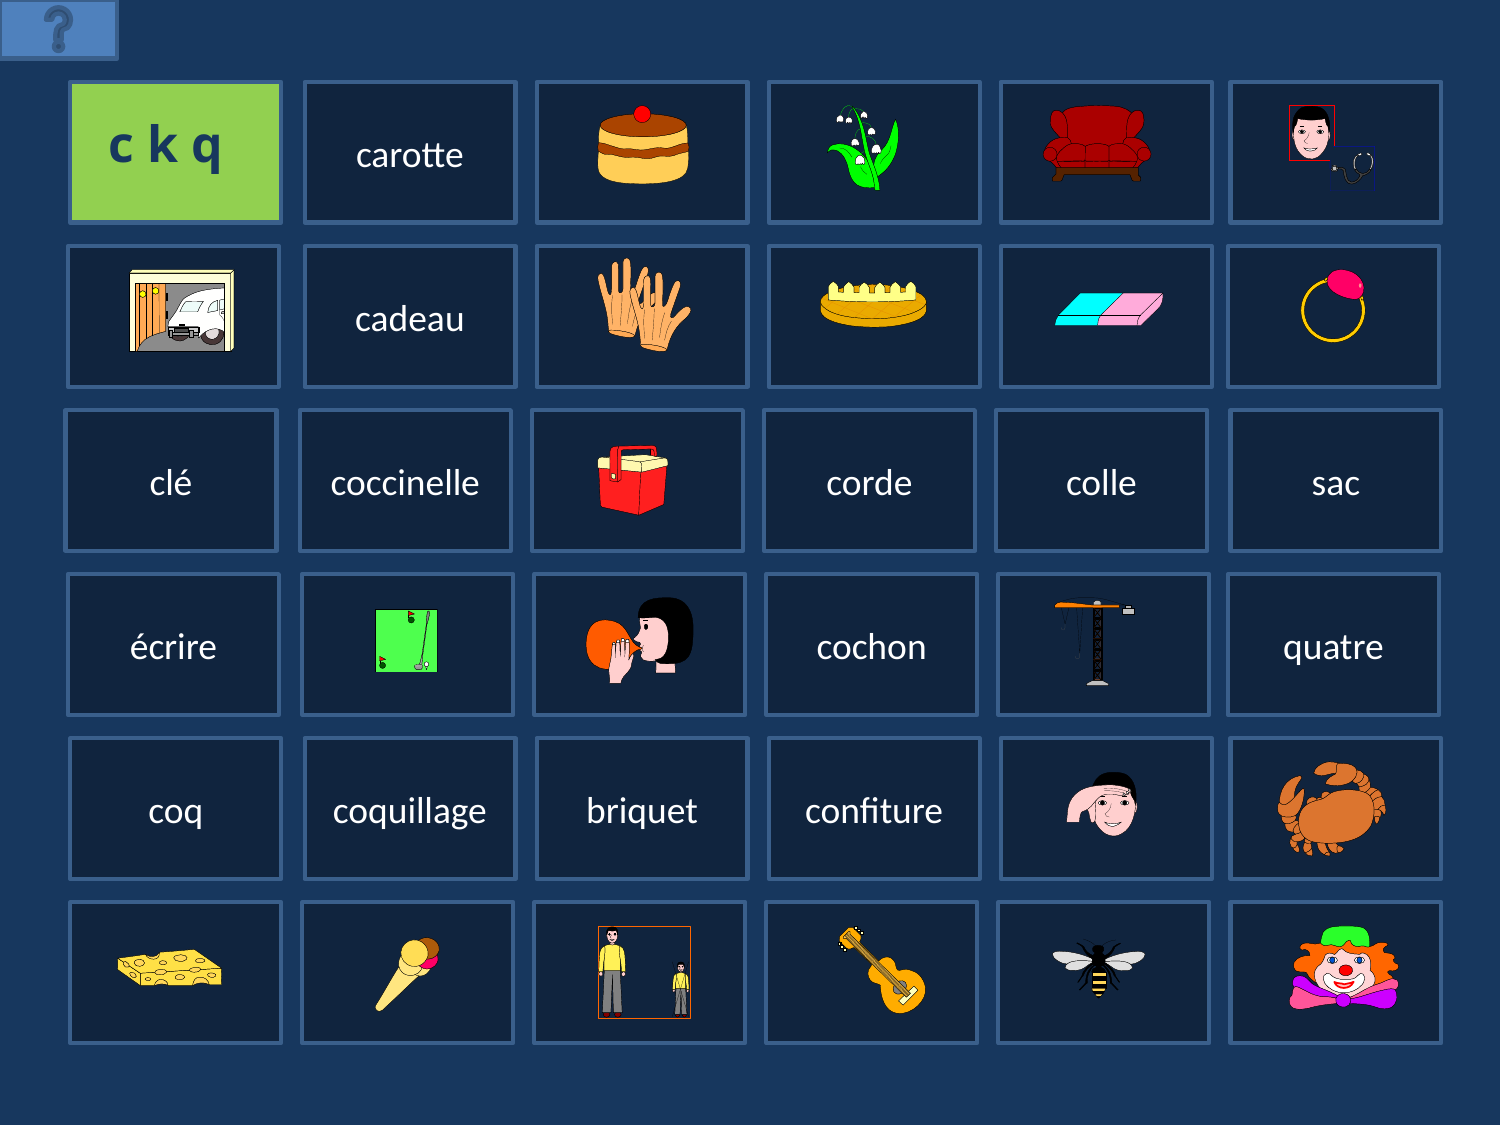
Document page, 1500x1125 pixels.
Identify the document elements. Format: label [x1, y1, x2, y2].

picture [1277, 761, 1387, 857]
text_box [0, 0, 119, 61]
text_box [1217, 736, 1435, 884]
picture [1066, 771, 1138, 837]
text_box [0, 80, 1500, 1125]
picture [374, 609, 438, 673]
picture [1052, 938, 1146, 999]
picture [1054, 597, 1135, 687]
picture [597, 445, 669, 516]
picture [597, 105, 690, 185]
picture [585, 597, 694, 684]
picture [374, 937, 440, 1012]
picture [116, 948, 222, 987]
picture [128, 269, 235, 352]
picture [1288, 105, 1375, 192]
picture [1042, 105, 1152, 182]
picture [837, 925, 926, 1015]
picture [820, 280, 927, 328]
picture [597, 257, 692, 352]
picture [1288, 925, 1400, 1010]
picture [1054, 292, 1164, 326]
picture [1300, 269, 1366, 343]
picture [826, 105, 899, 191]
picture [597, 925, 691, 1019]
